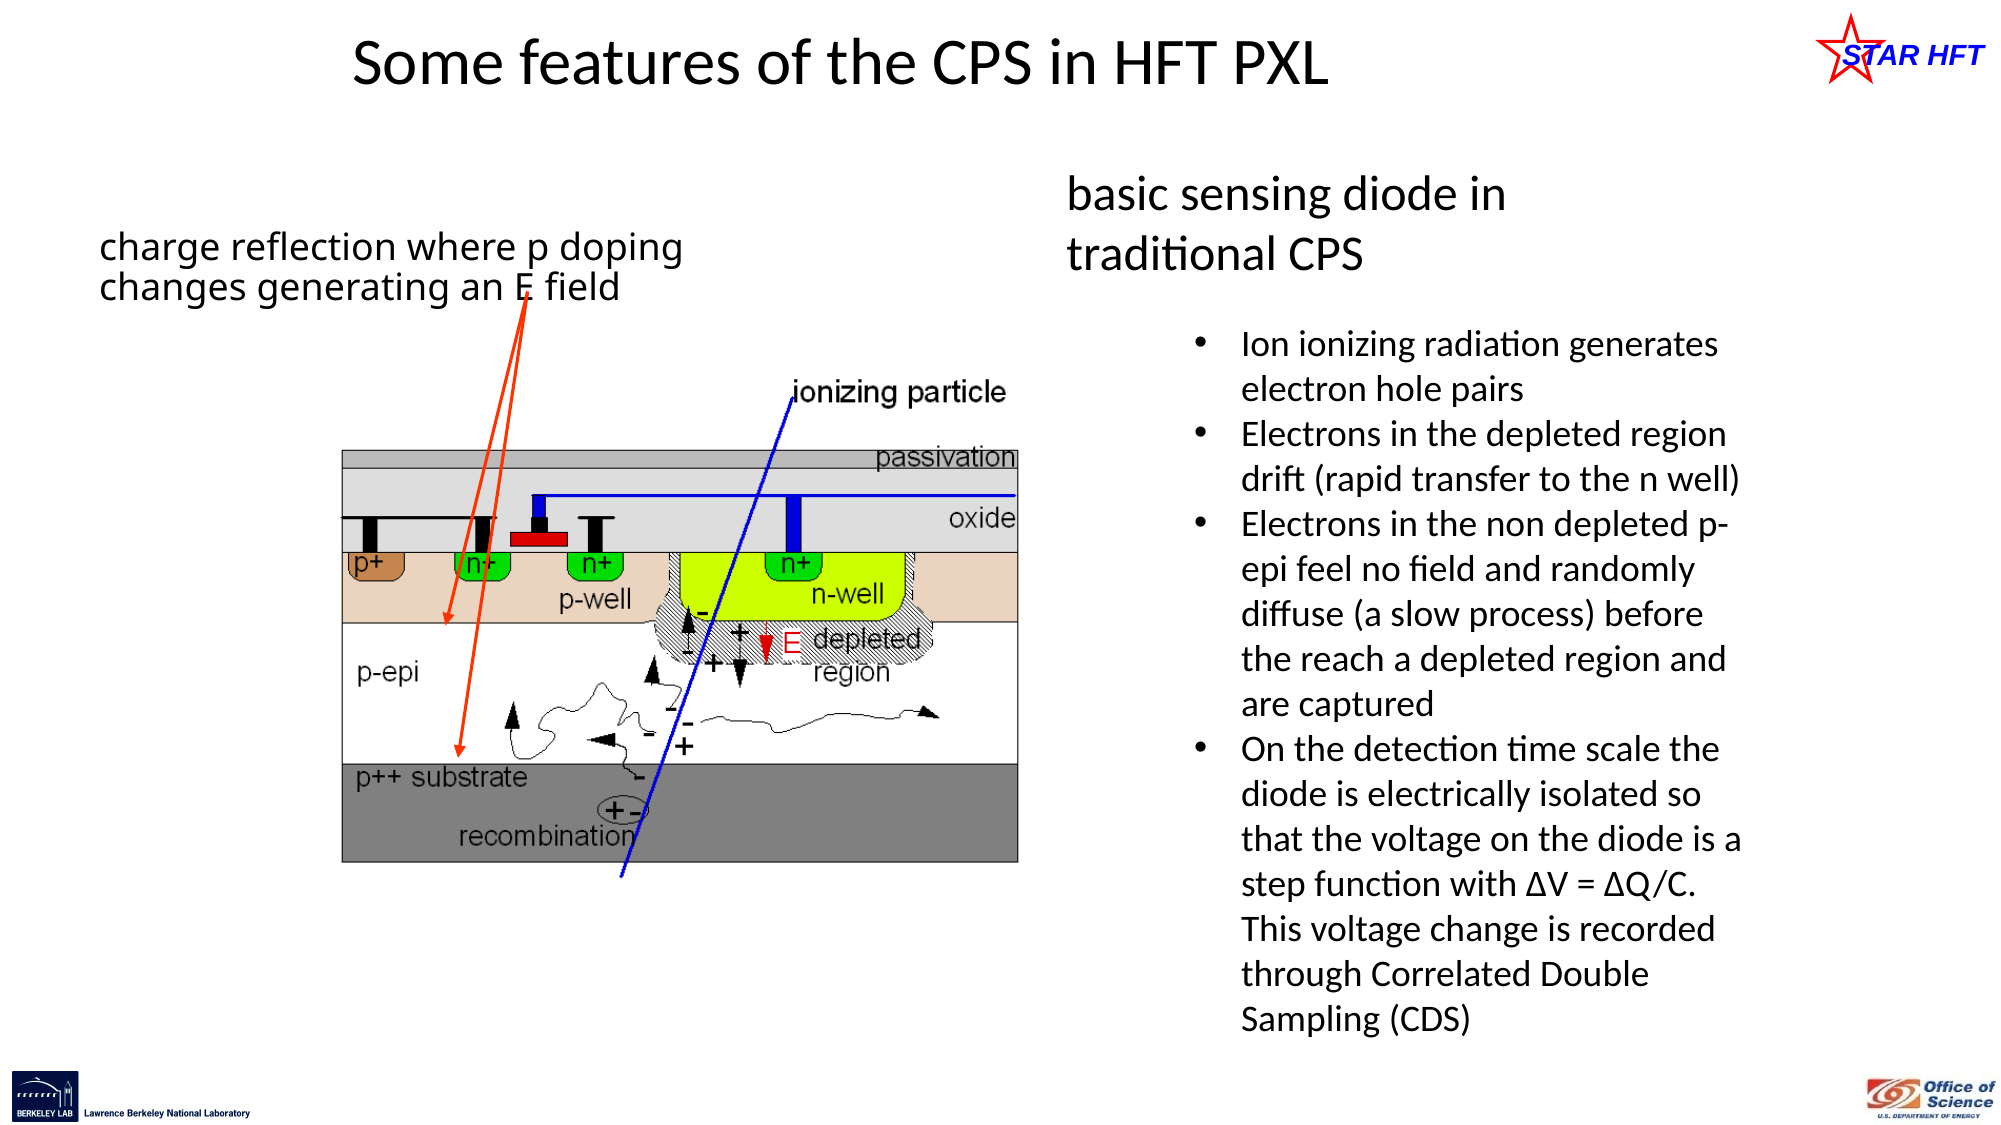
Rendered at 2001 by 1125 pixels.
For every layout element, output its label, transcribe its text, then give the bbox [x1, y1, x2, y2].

picture [1862, 1071, 2000, 1125]
text_box Some features of the CPS in HFT PXL [337, 10, 1360, 106]
picture [12, 1071, 250, 1122]
picture [306, 335, 1052, 910]
text_box Ion ionizing radiation generates electron hole pairs Electrons in the depleted region drift (rapid transfer to the n well) Electrons in the non depleted p-epi feel no field and randomly diffuse (a slow process) before the reach a depleted region and are captured On the detection time scale the diode is electrically isolated so that the voltage on the diode is a step function with ∆V = ∆Q/C. This voltage change is recorded through Correlated Double Sampling (CDS) [1179, 311, 1773, 1092]
text_box basic sensing diode in traditional CPS [1051, 152, 1636, 288]
title charge reflection where p doping changes generating an E field [84, 159, 832, 377]
